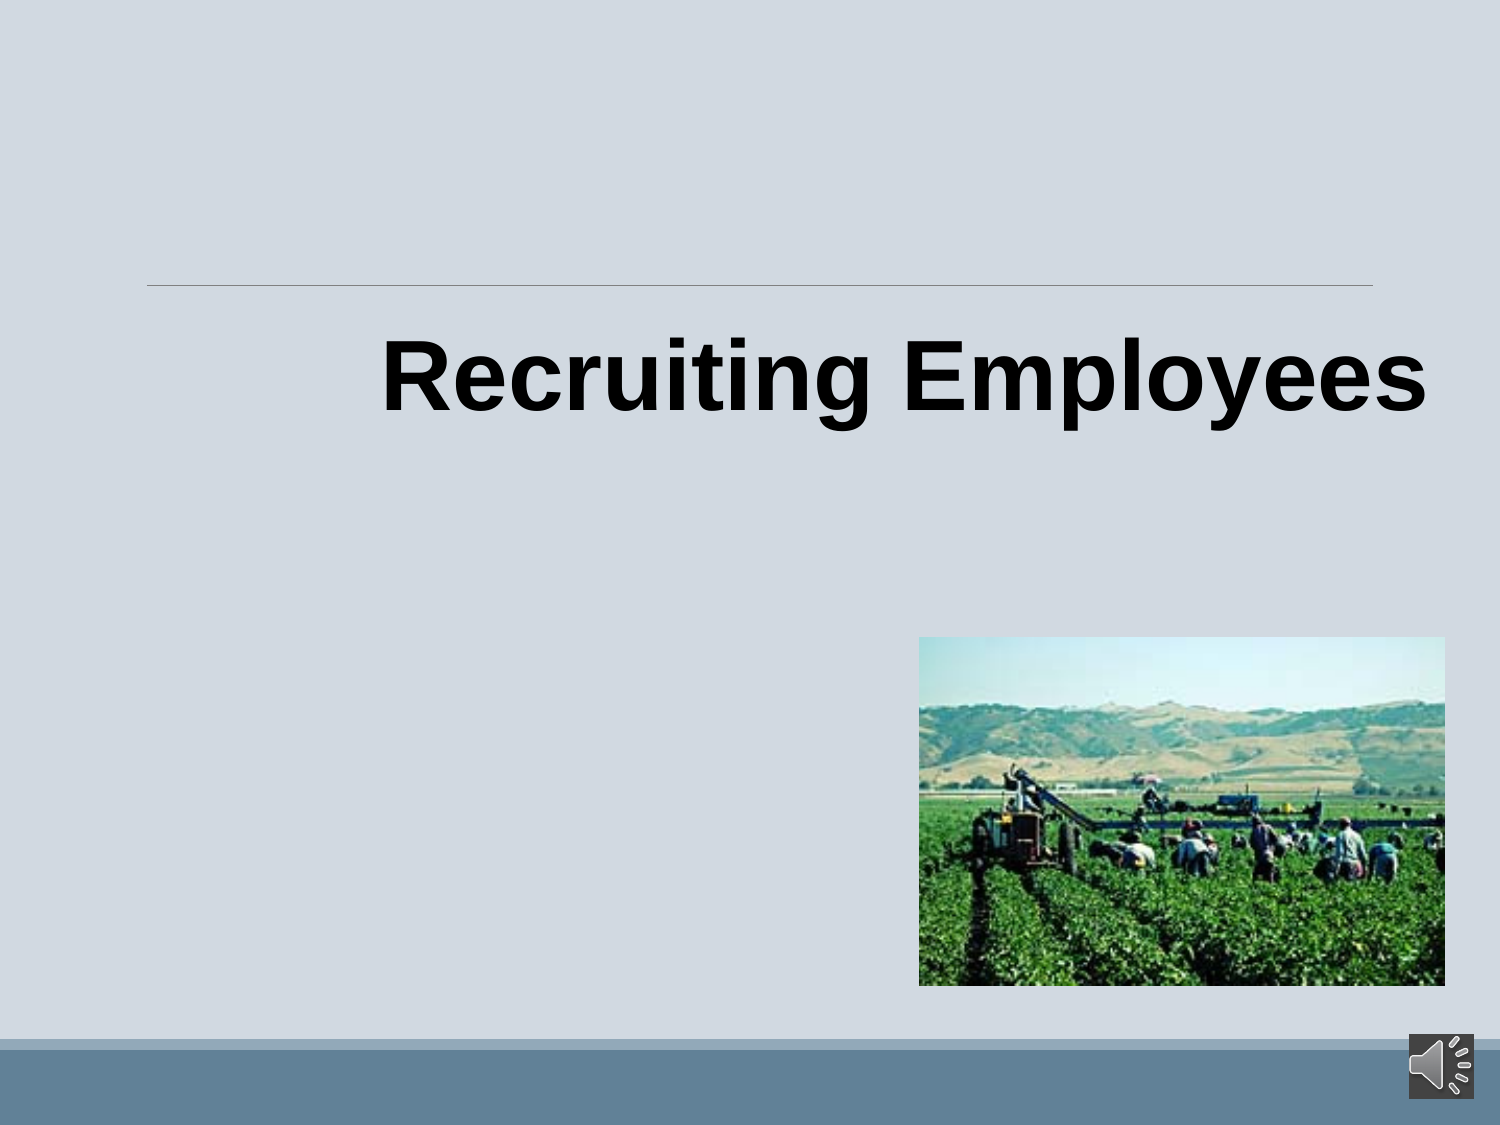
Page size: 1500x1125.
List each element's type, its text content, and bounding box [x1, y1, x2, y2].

picture [1407, 1032, 1476, 1101]
text_box Recruiting Employees [123, 302, 1445, 676]
picture [918, 636, 1445, 986]
